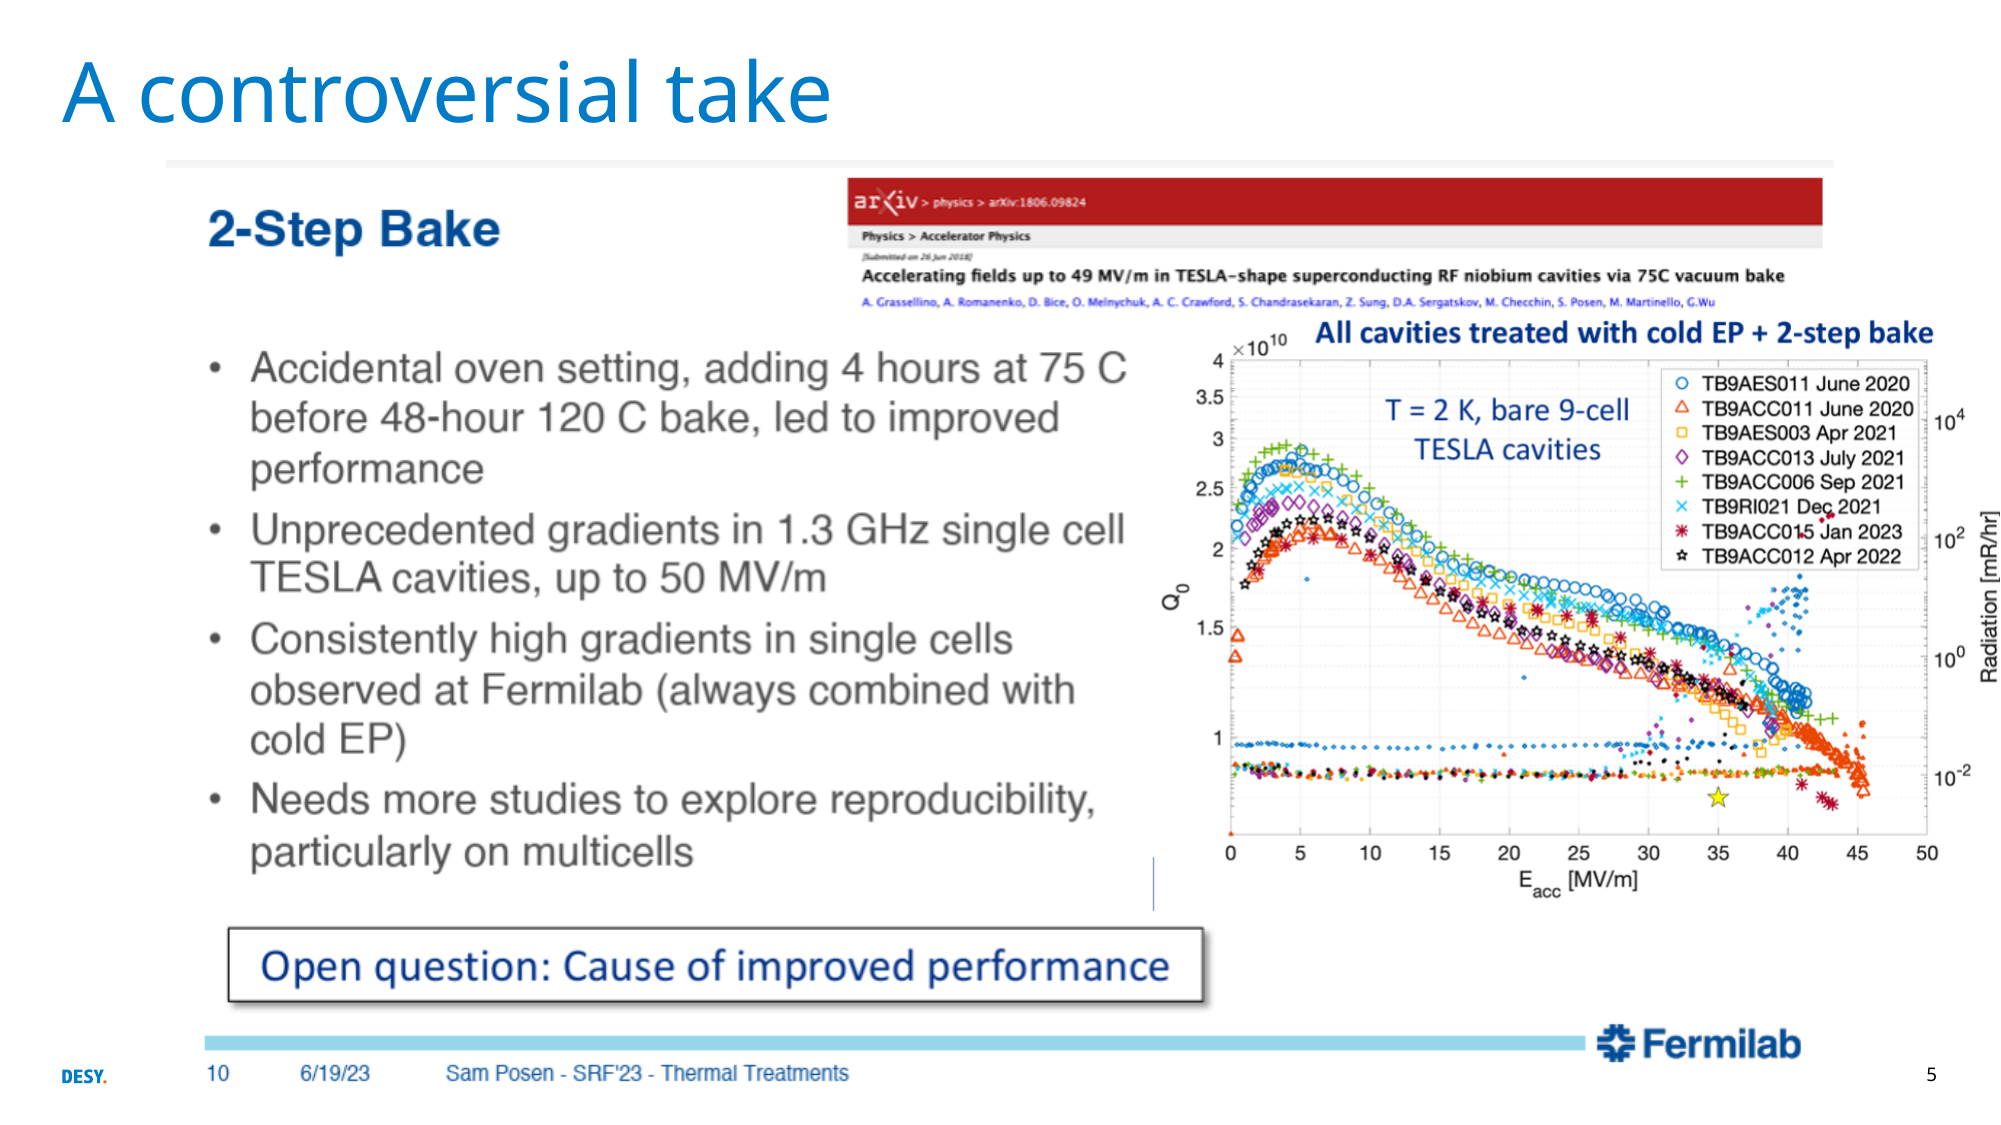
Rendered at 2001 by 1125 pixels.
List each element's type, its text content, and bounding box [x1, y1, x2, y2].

slide_number 5 [1862, 1062, 1938, 1089]
picture [165, 159, 2000, 1110]
title A controversial take [62, 53, 1938, 161]
